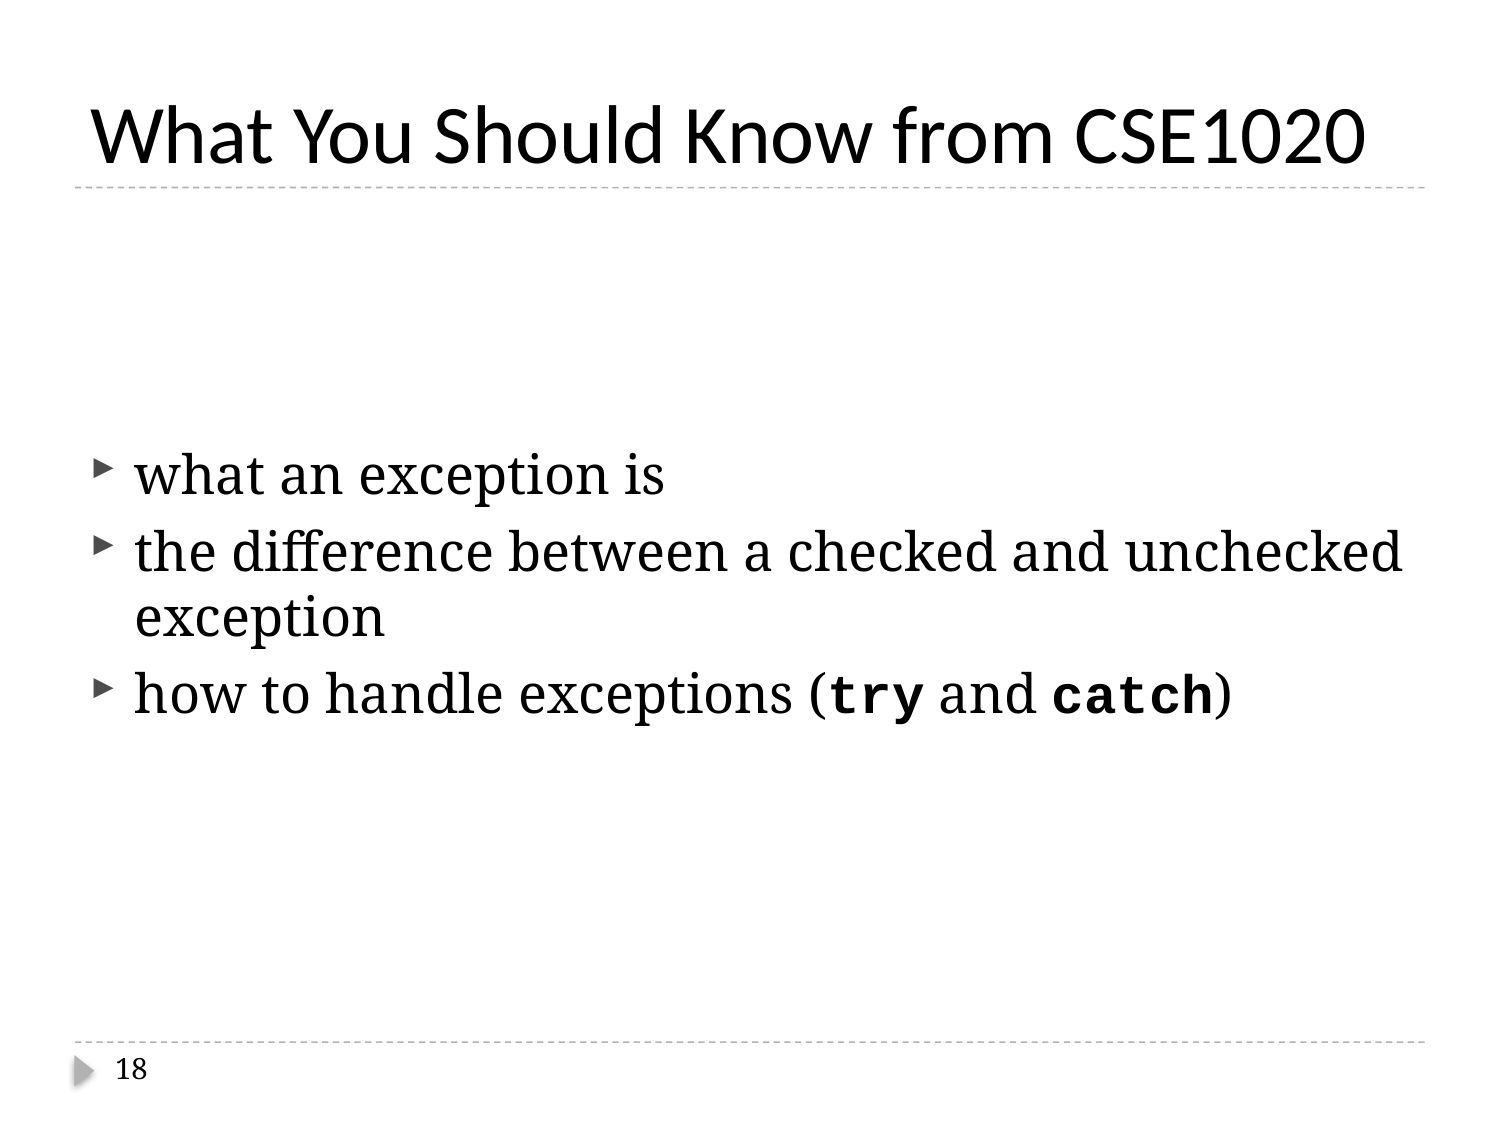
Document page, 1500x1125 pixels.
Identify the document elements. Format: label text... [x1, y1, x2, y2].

title What You Should Know from CSE1020 [74, 24, 1426, 188]
slide_number 18 [100, 1042, 426, 1103]
list what an exception is the difference between a checked and unchecked exception how to handle exceptions (try and catch) [74, 199, 1426, 1011]
